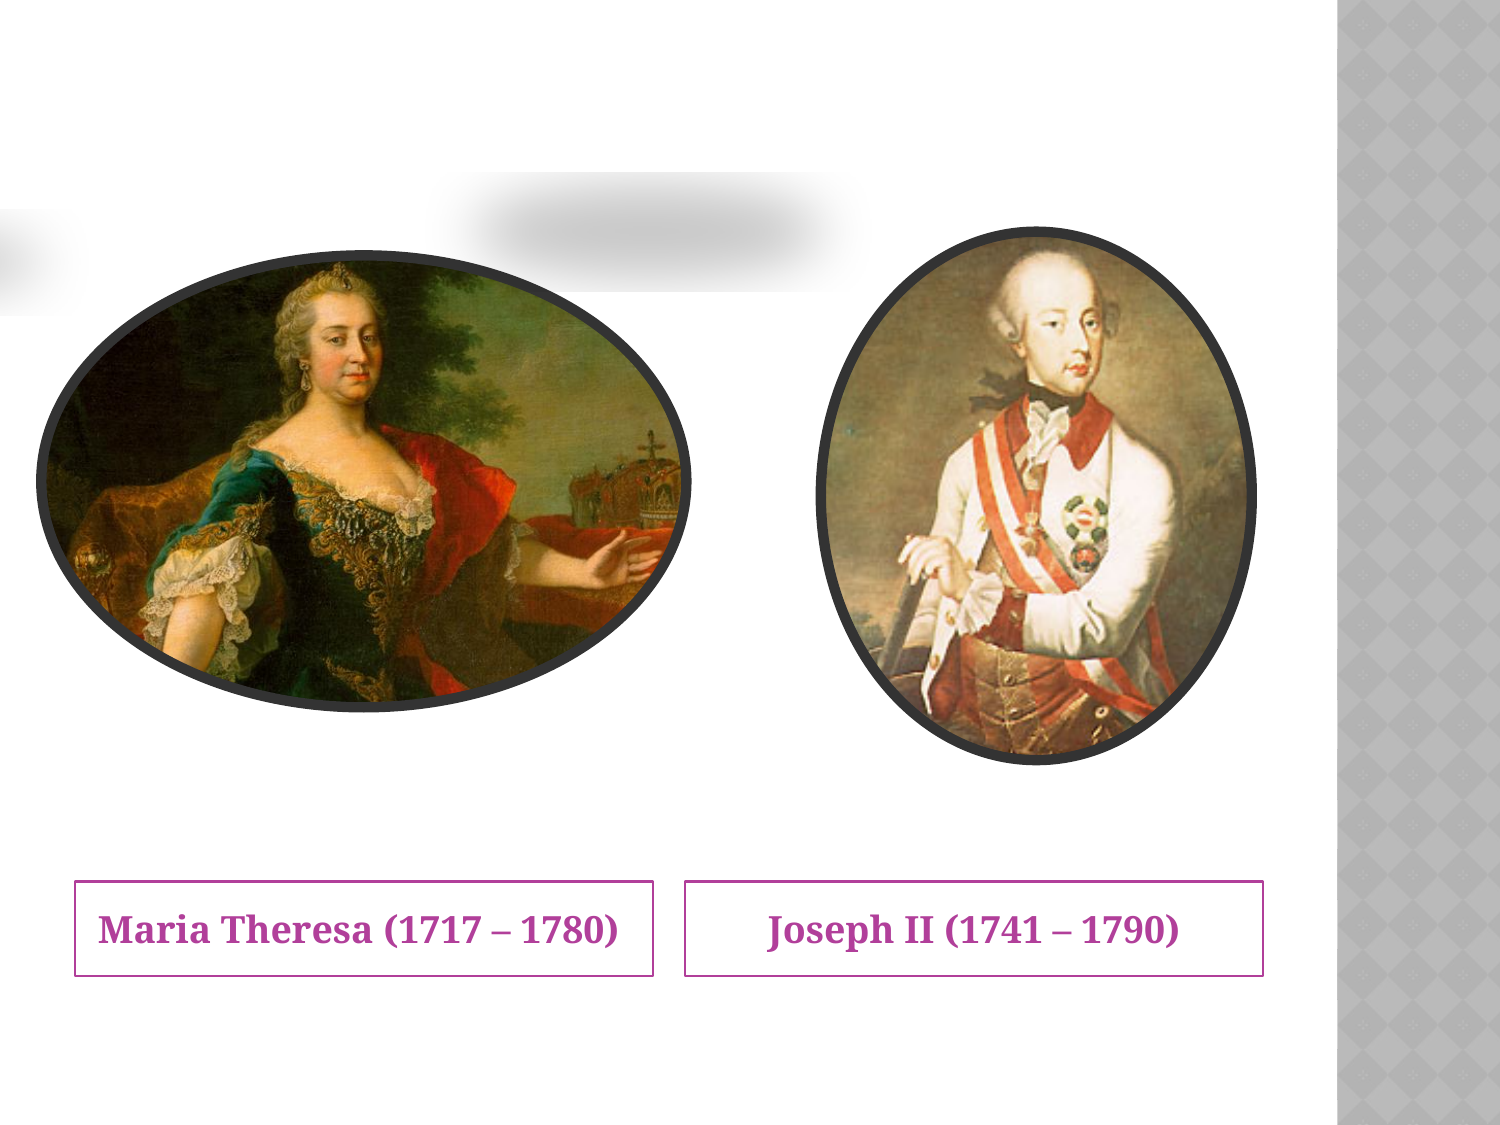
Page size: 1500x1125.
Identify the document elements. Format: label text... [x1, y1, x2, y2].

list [820, 231, 1253, 761]
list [40, 254, 687, 708]
list Joseph II (1741 – 1790) [684, 880, 1264, 977]
list Maria Theresa (1717 – 1780) [74, 880, 654, 977]
